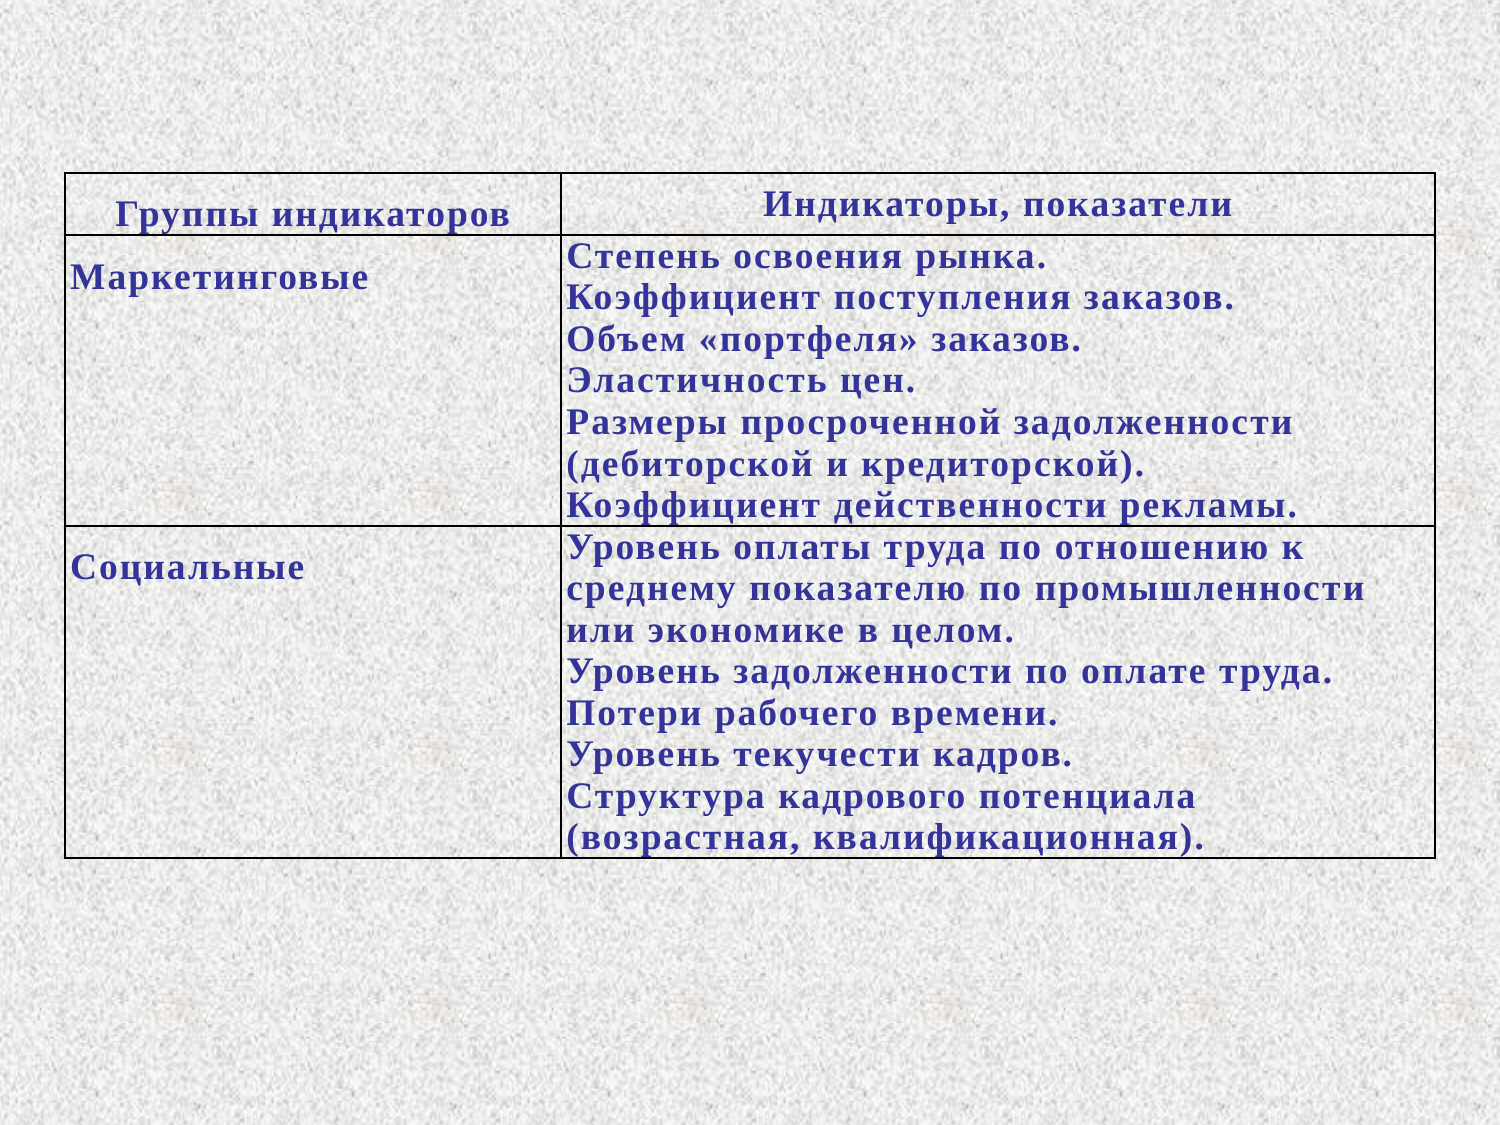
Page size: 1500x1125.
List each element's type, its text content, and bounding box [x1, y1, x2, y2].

table_header Индикаторы, показатели [562, 174, 1434, 234]
picture [0, 0, 1500, 1125]
table_cell Уровень оплаты труда по отношению к среднему показателю по промышленности или экономике в целом. Уровень задолженности по оплате труда. Потери рабочего времени. Уровень текучести кадров. Структура кадрового потенциала (возрастная, квалификационная). [562, 527, 1434, 857]
table_cell Маркетинговые [66, 236, 560, 525]
table_cell Социальные [66, 527, 560, 857]
table_cell Степень освоения рынка. Коэффициент поступления заказов. Объем «портфеля» заказов. Эластичность цен. Размеры просроченной задолженности (дебиторской и кредиторской). Коэффициент действенности рекламы. [562, 236, 1434, 525]
table_header Группы индикаторов [66, 174, 560, 234]
